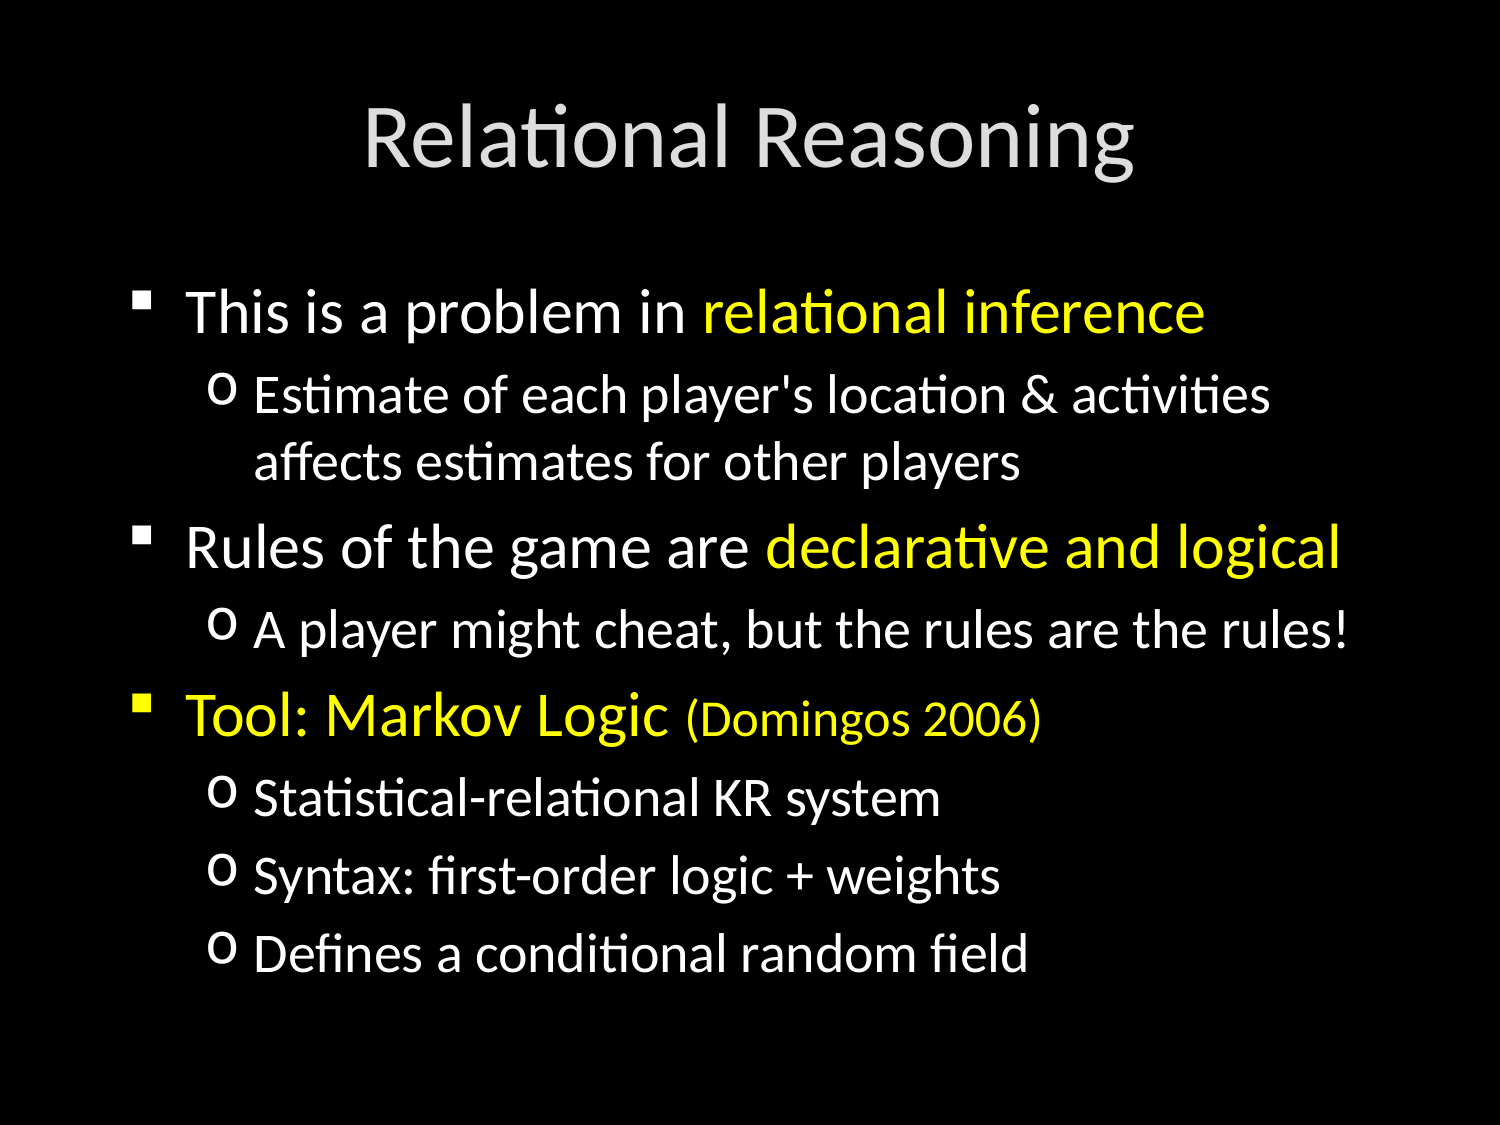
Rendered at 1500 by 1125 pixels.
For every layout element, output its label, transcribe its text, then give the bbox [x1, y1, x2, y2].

title Relational Reasoning [112, 37, 1388, 226]
list This is a problem in relational inference Estimate of each player's location & activities affects estimates for other players Rules of the game are declarative and logical A player might cheat, but the rules are the rules! Tool: Markov Logic (Domingos 2006) Statistical-relational KR system Syntax: first-order logic + weights Defines a conditional random field [112, 262, 1388, 1001]
